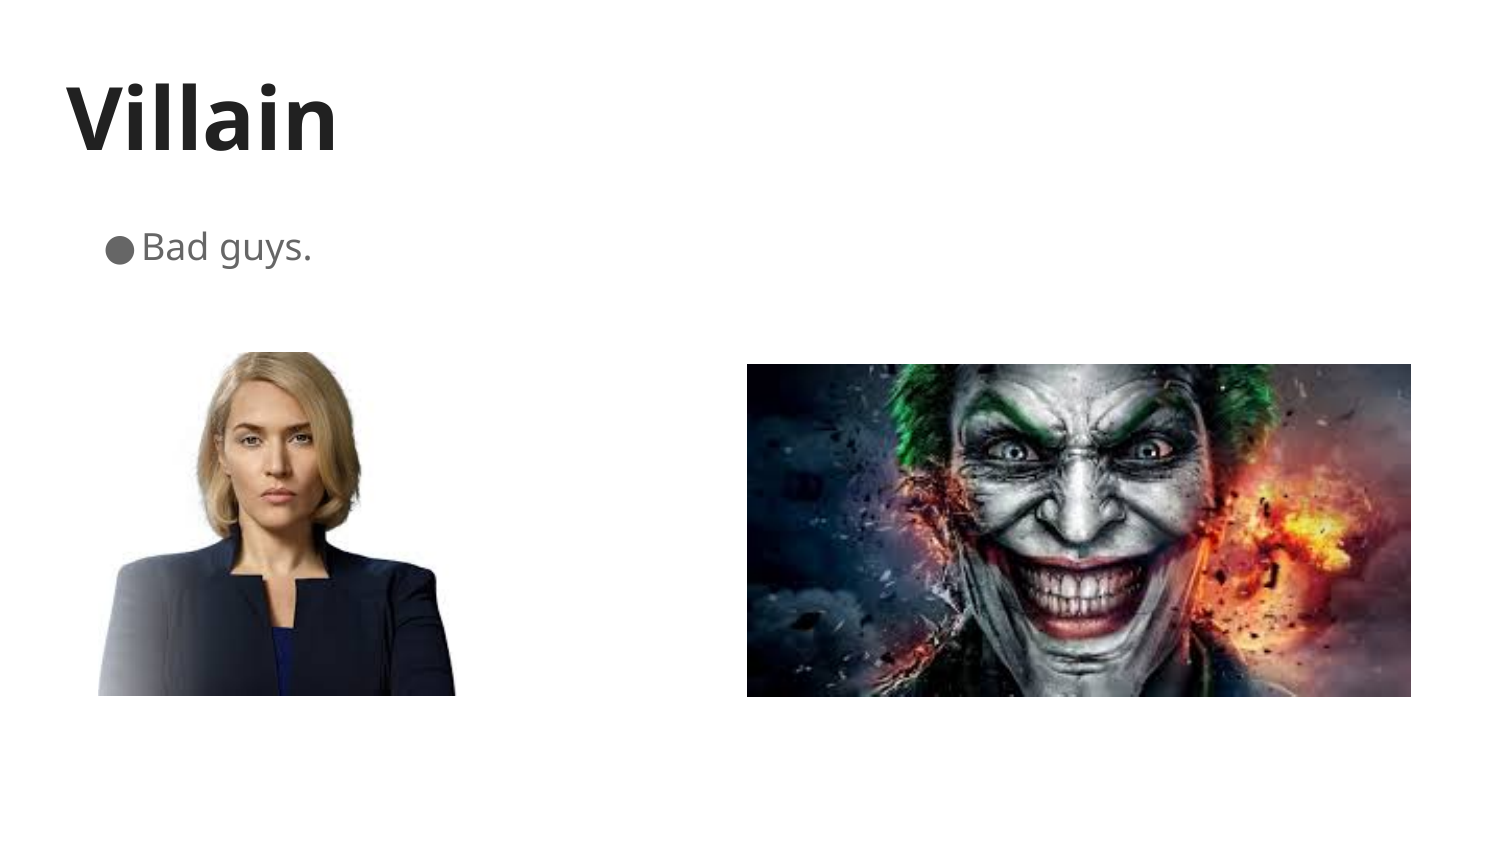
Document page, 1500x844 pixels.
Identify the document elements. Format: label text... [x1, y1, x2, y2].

picture [98, 352, 457, 697]
list Bad guys. [50, 201, 1450, 750]
title Villain [50, 47, 1450, 180]
picture [747, 364, 1412, 697]
